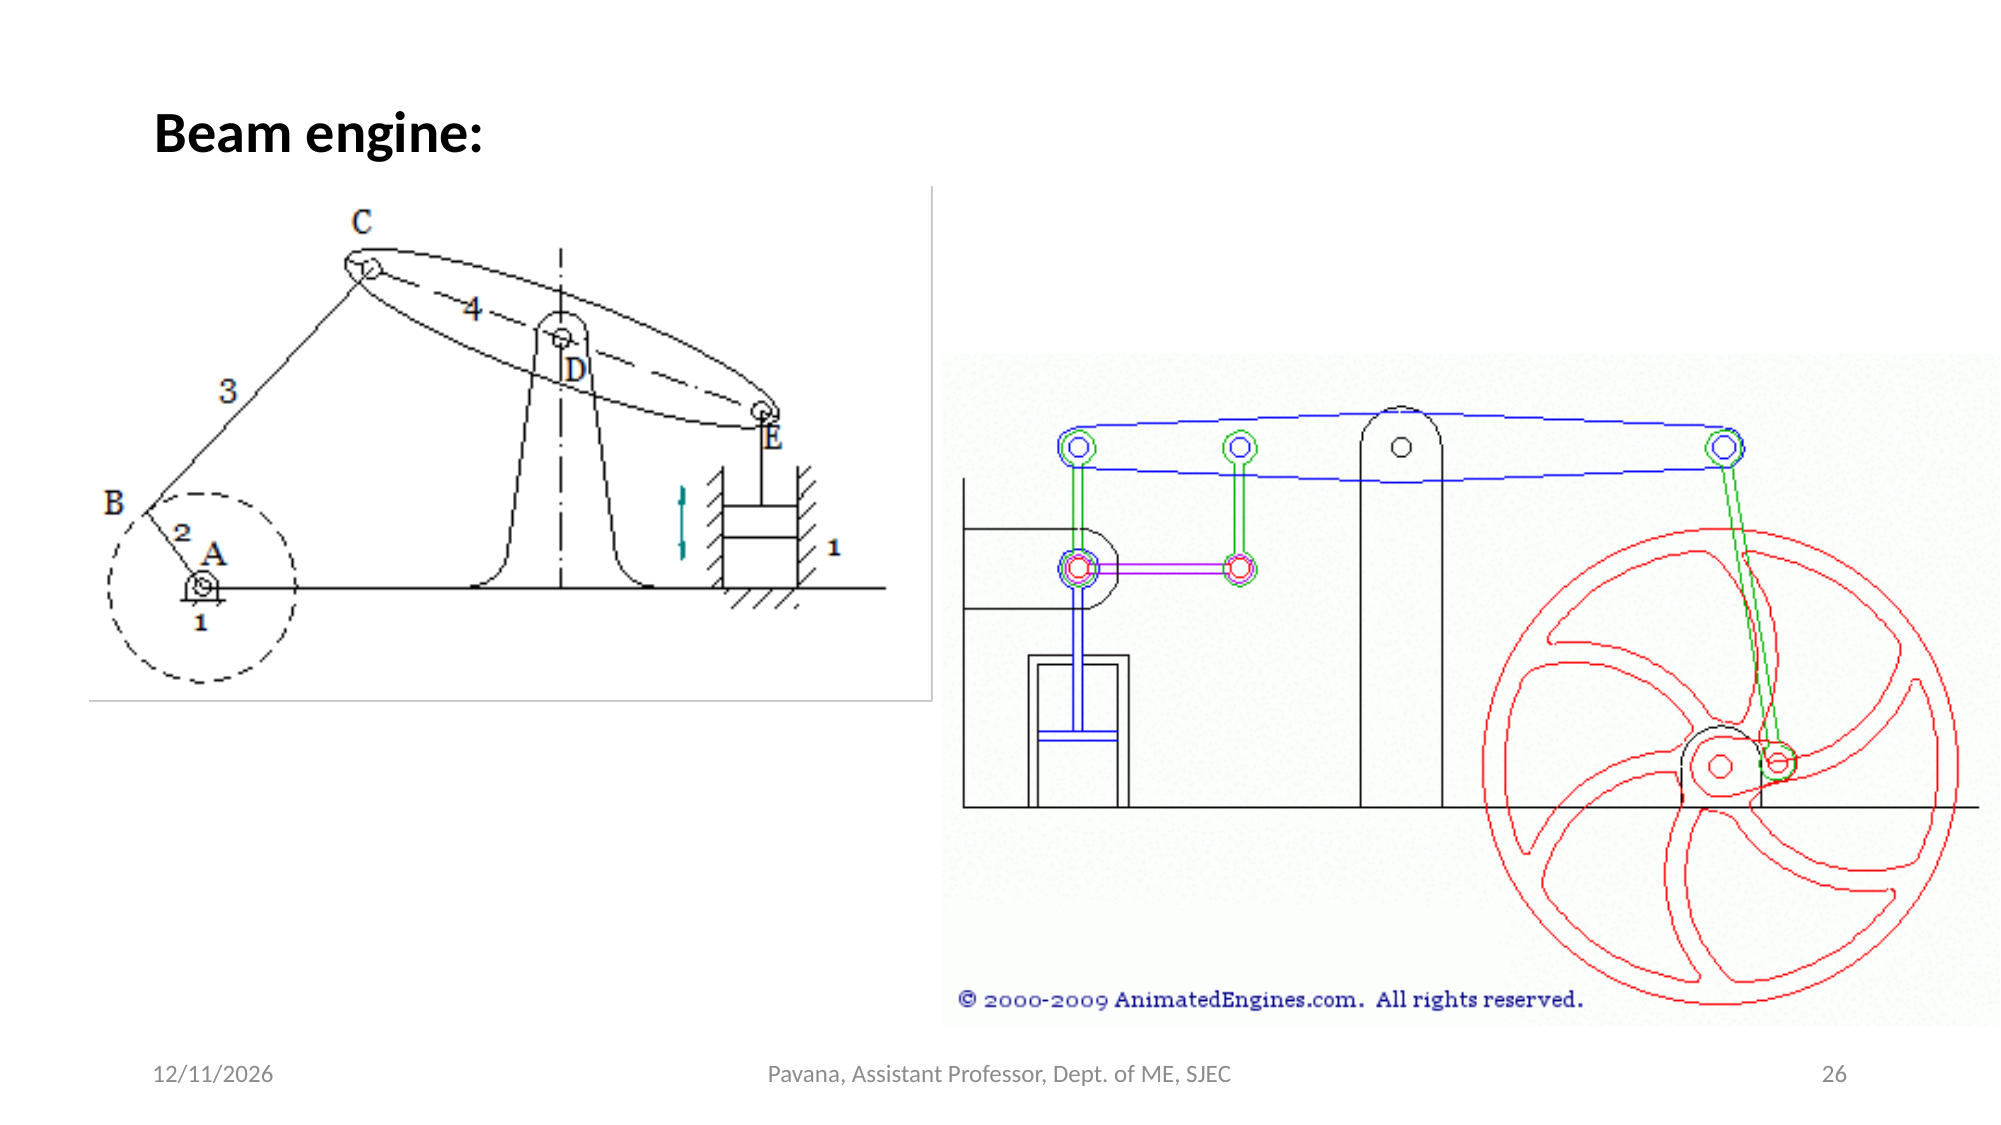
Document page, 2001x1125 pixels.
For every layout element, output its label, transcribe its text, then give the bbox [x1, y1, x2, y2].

picture [89, 186, 935, 704]
slide_number 26 [1412, 1042, 1863, 1103]
text_box Beam engine: [139, 86, 514, 172]
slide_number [137, 1042, 588, 1103]
picture [941, 354, 2000, 1026]
footer Pavana, Assistant Professor, Dept. of ME, SJEC [662, 1042, 1338, 1103]
